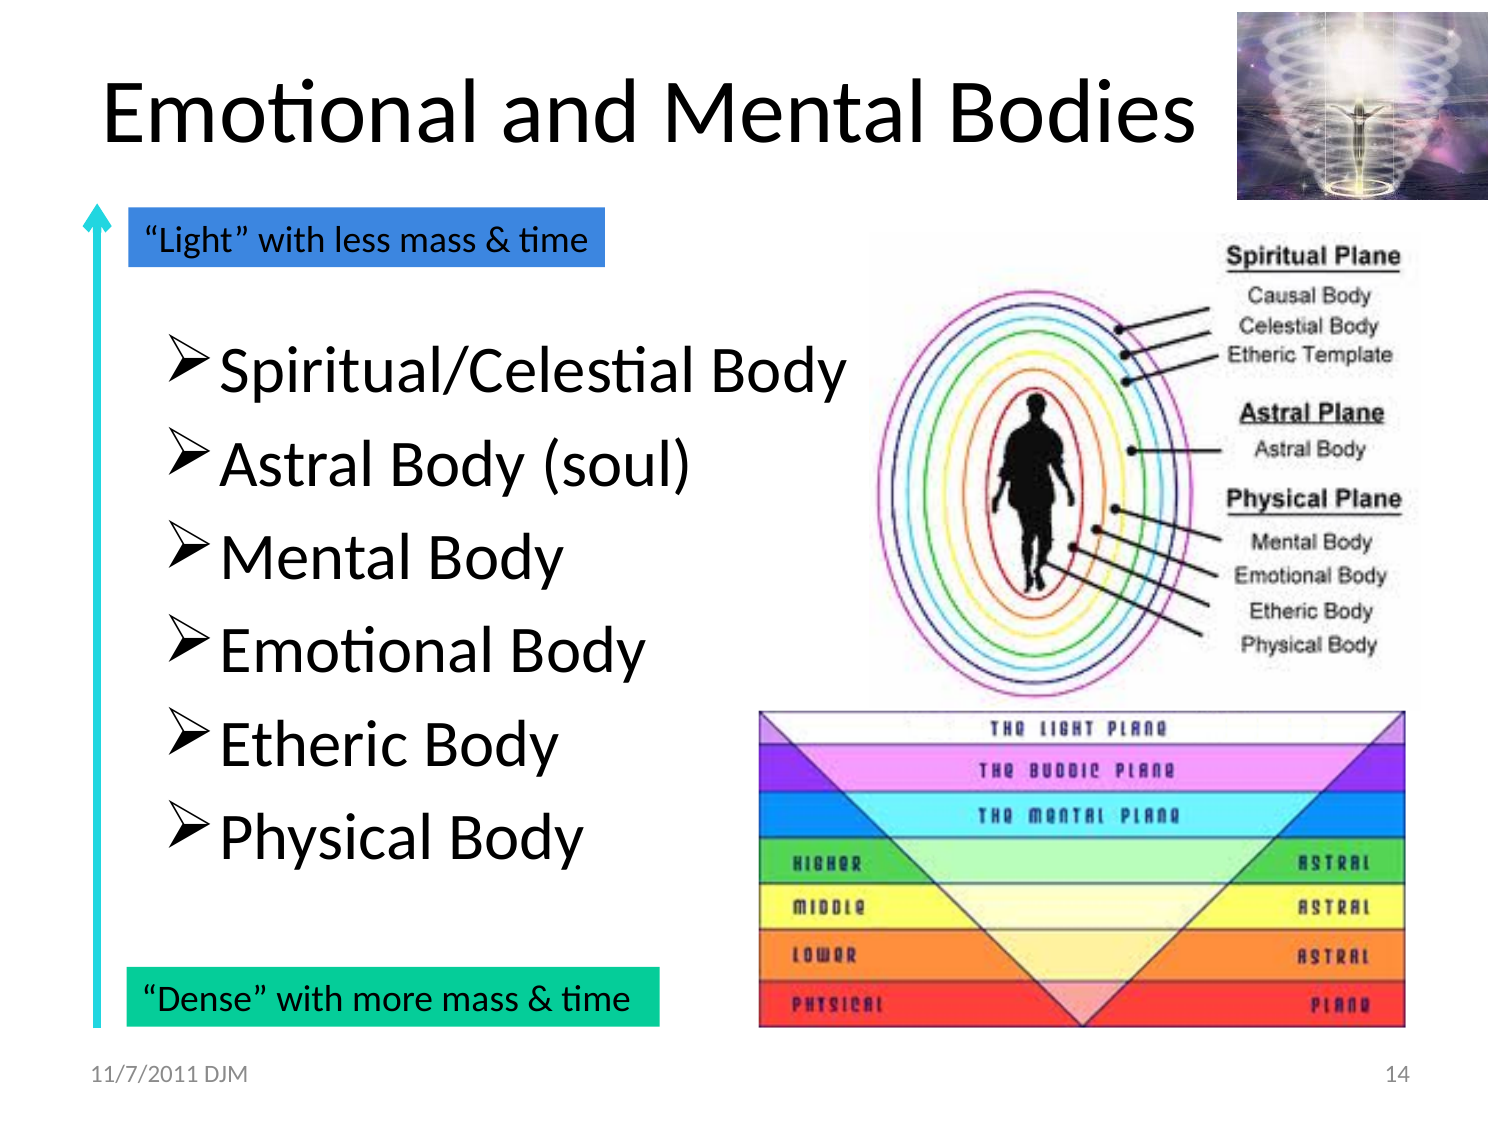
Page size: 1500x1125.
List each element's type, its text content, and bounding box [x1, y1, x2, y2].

title Emotional and Mental Bodies [75, 12, 1225, 200]
text_box “Dense” with more mass & time [126, 966, 660, 1027]
picture [1237, 12, 1488, 200]
slide_number 14 [1074, 1042, 1425, 1103]
picture [756, 232, 1422, 1031]
text_box “Light” with less mass & time [128, 207, 605, 268]
list Spiritual/Celestial Body Astral Body (soul) Mental Body Emotional Body Etheric Body Physical Body [148, 318, 864, 960]
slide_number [75, 1042, 425, 1103]
